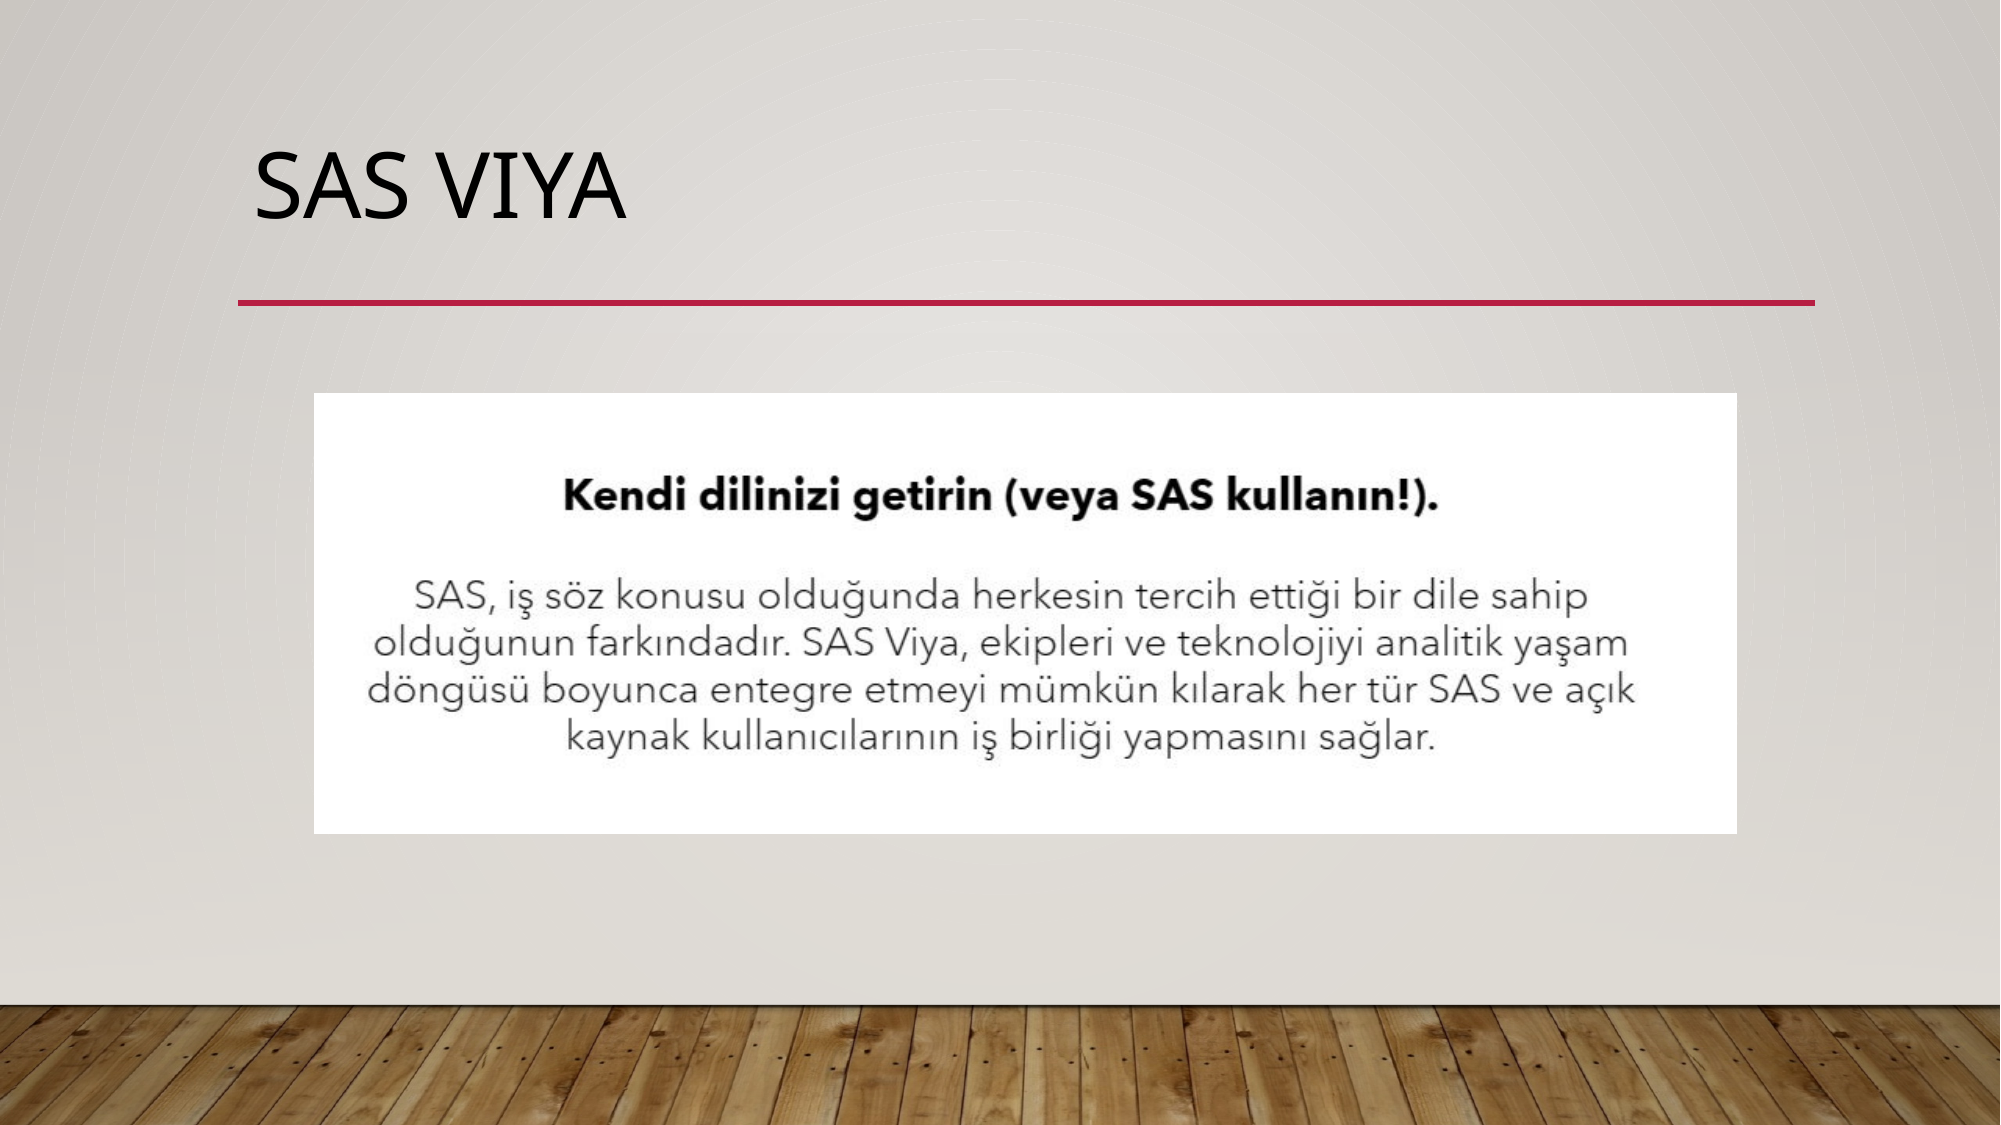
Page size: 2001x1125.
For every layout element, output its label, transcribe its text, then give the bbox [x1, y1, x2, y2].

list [314, 393, 1737, 835]
picture [0, 1005, 2000, 1125]
title Sas vıya [238, 131, 1814, 305]
